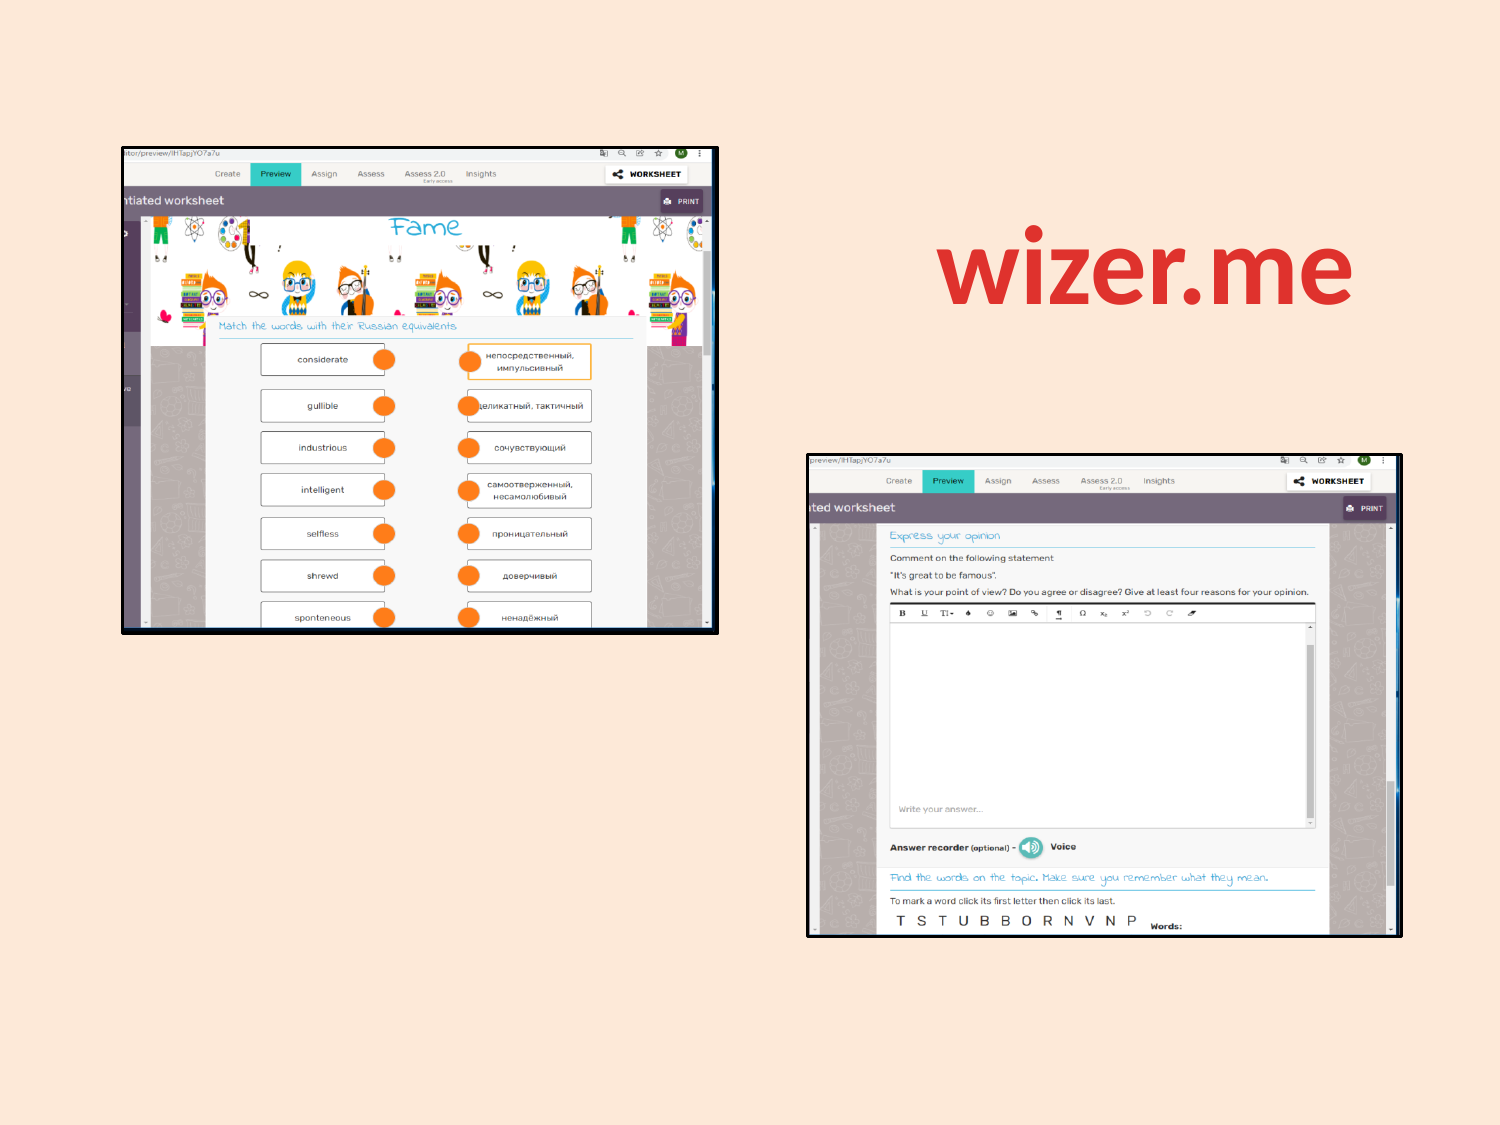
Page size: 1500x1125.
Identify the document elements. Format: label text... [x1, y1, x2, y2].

text_box wizer.me [915, 184, 1377, 336]
picture [808, 455, 1400, 935]
picture [123, 148, 716, 633]
